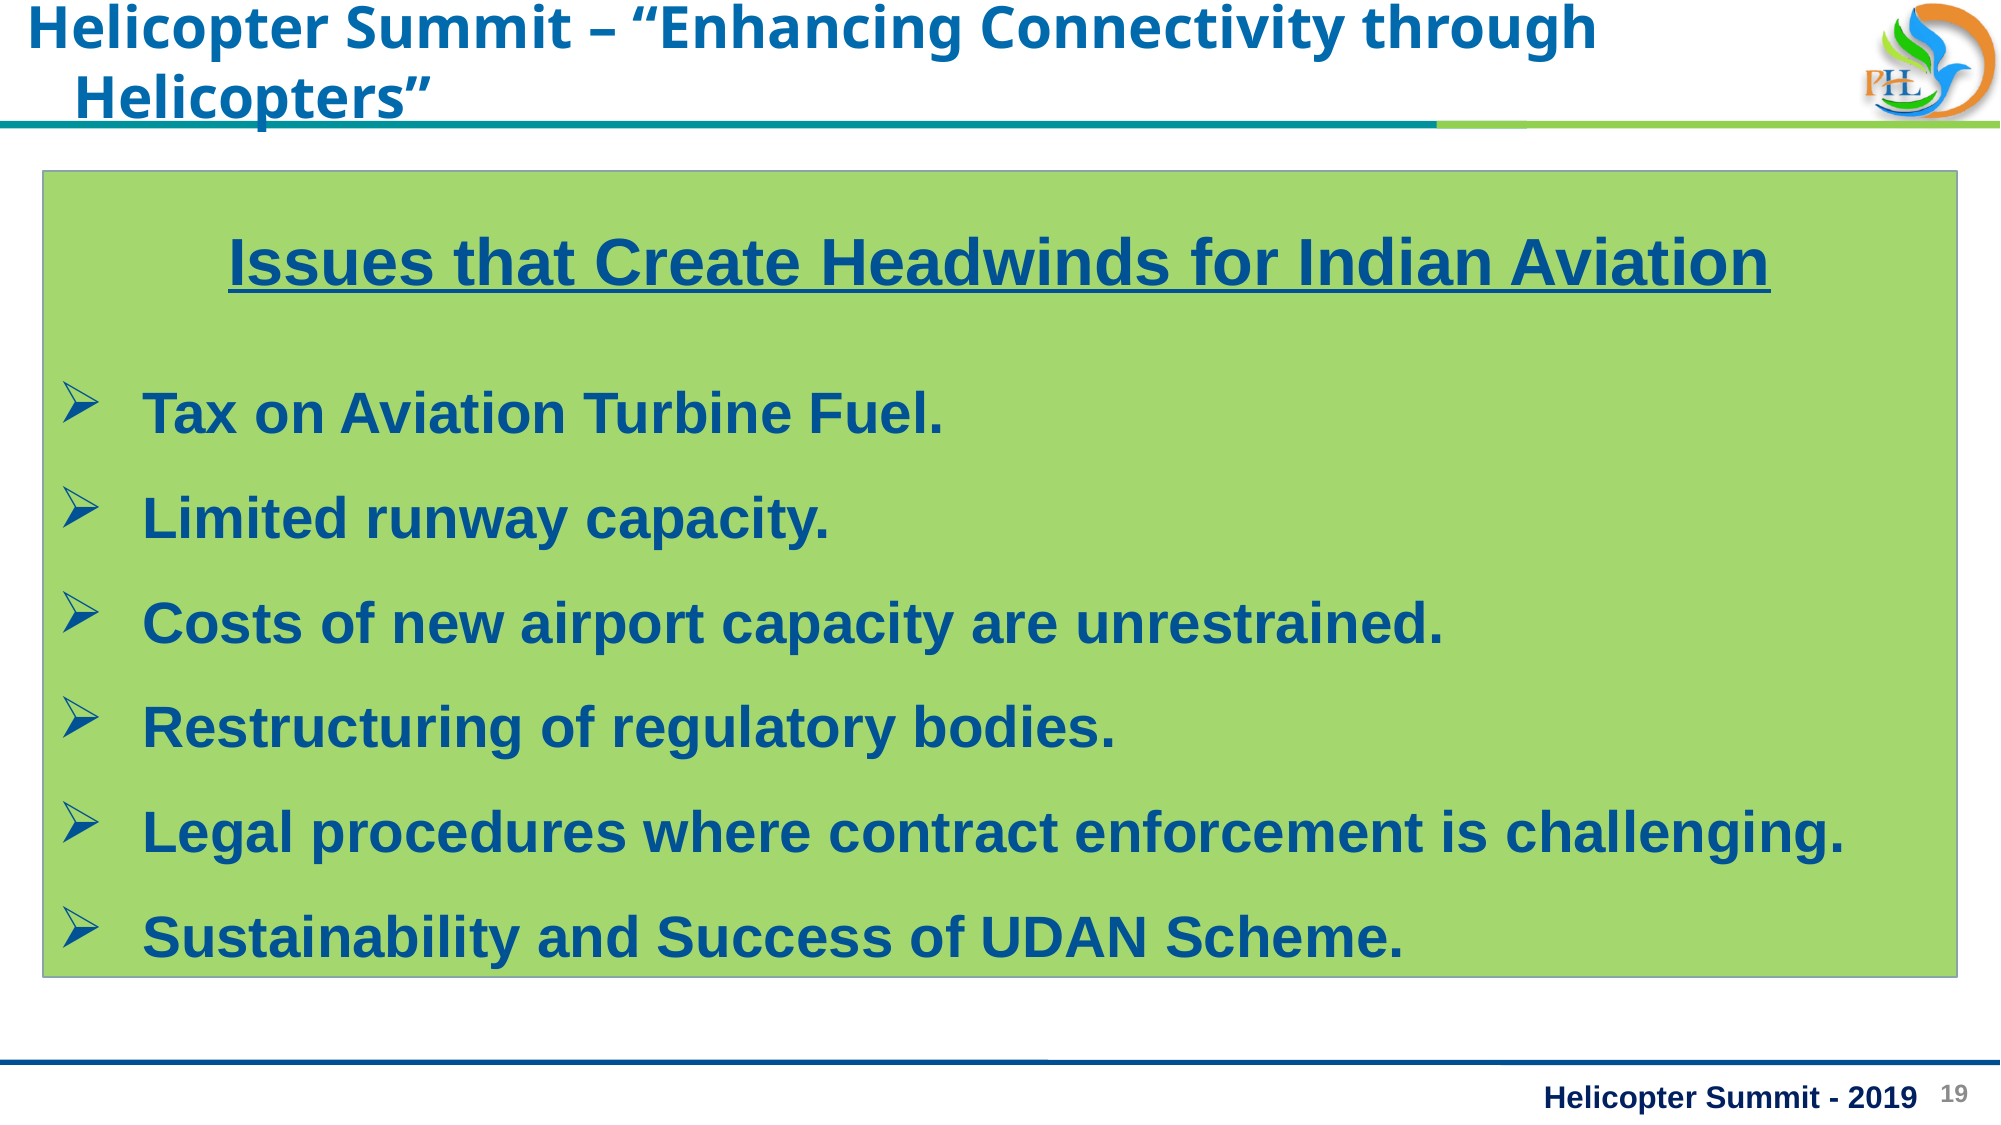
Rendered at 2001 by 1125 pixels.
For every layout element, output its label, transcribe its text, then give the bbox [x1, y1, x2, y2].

picture [1938, 0, 2000, 120]
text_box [0, 120, 2000, 129]
text_box Helicopter Summit – “Enhancing Connectivity through Helicopters” [0, 0, 1938, 120]
text_box Helicopter Summit - 2019 [0, 1069, 1934, 1124]
text_box Issues that Create Headwinds for Indian Aviation Tax on Aviation Turbine Fuel. Limited runway capacity. Costs of new airport capacity are unrestrained. Restructuring of regulatory bodies. Legal procedures where contract enforcement is challenging. Sustainability and Success of UDAN Scheme. [42, 170, 1958, 978]
